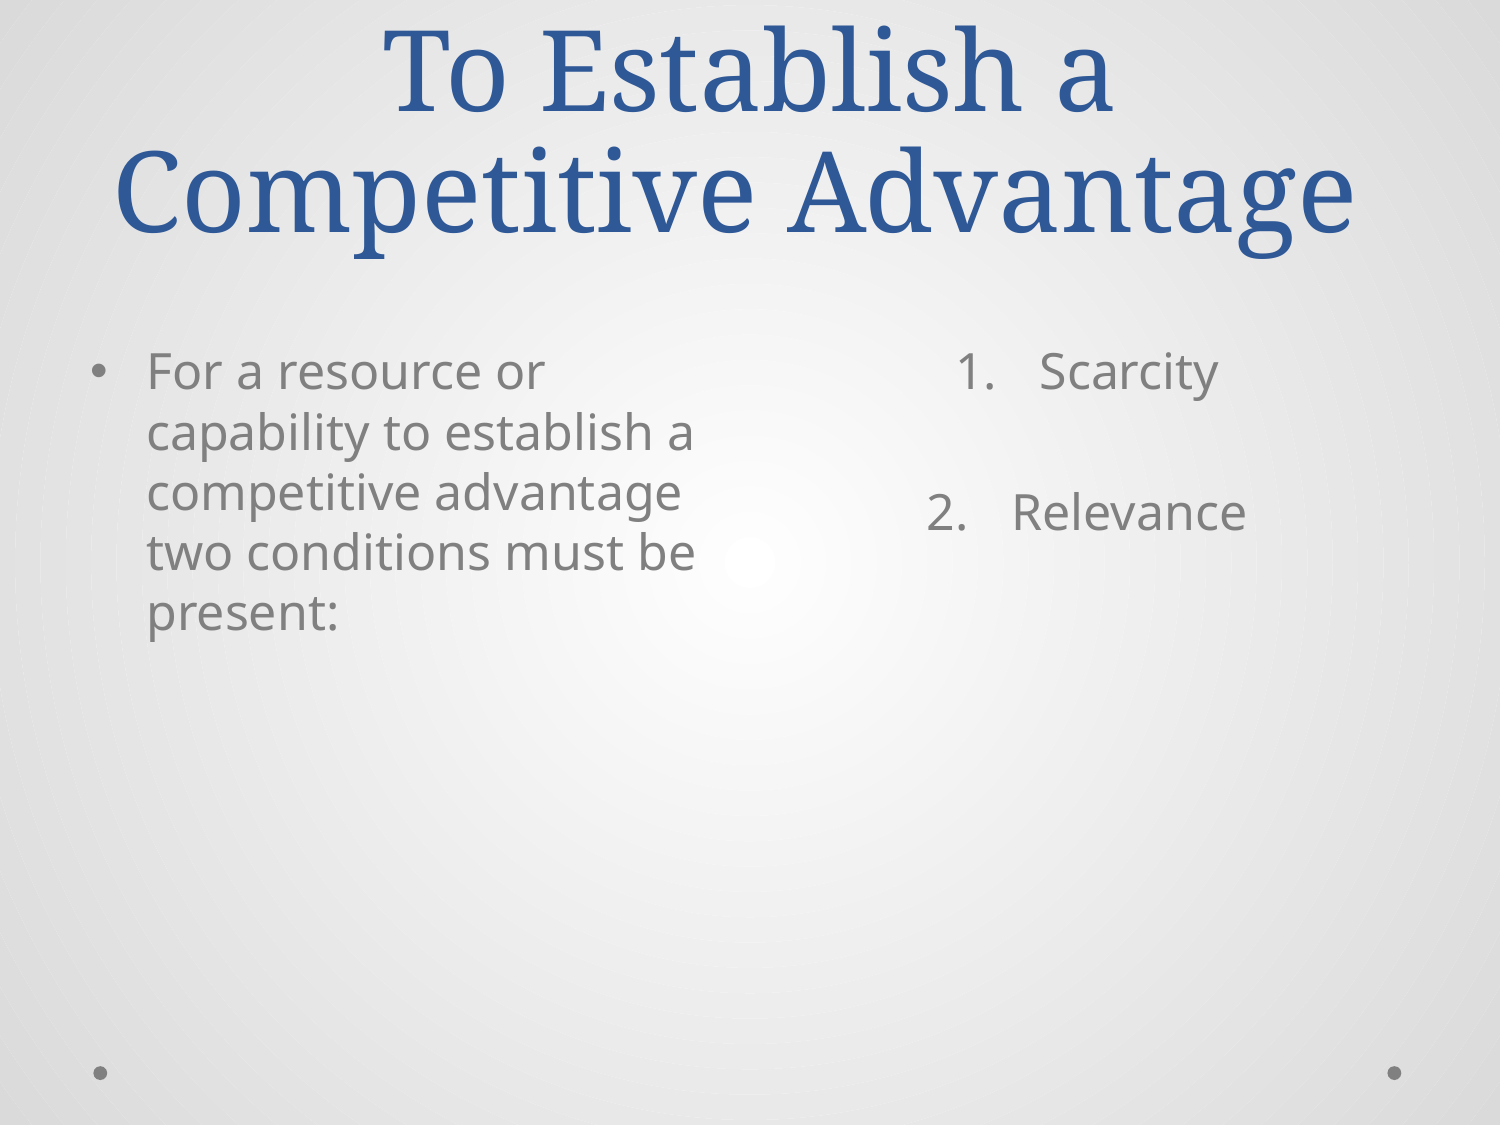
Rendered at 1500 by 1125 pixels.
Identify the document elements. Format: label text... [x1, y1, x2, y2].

title To Establish a Competitive Advantage [75, 0, 1425, 263]
list For a resource or capability to establish a competitive advantage two conditions must be present: [75, 262, 738, 1005]
list Scarcity Relevance [762, 262, 1425, 1005]
